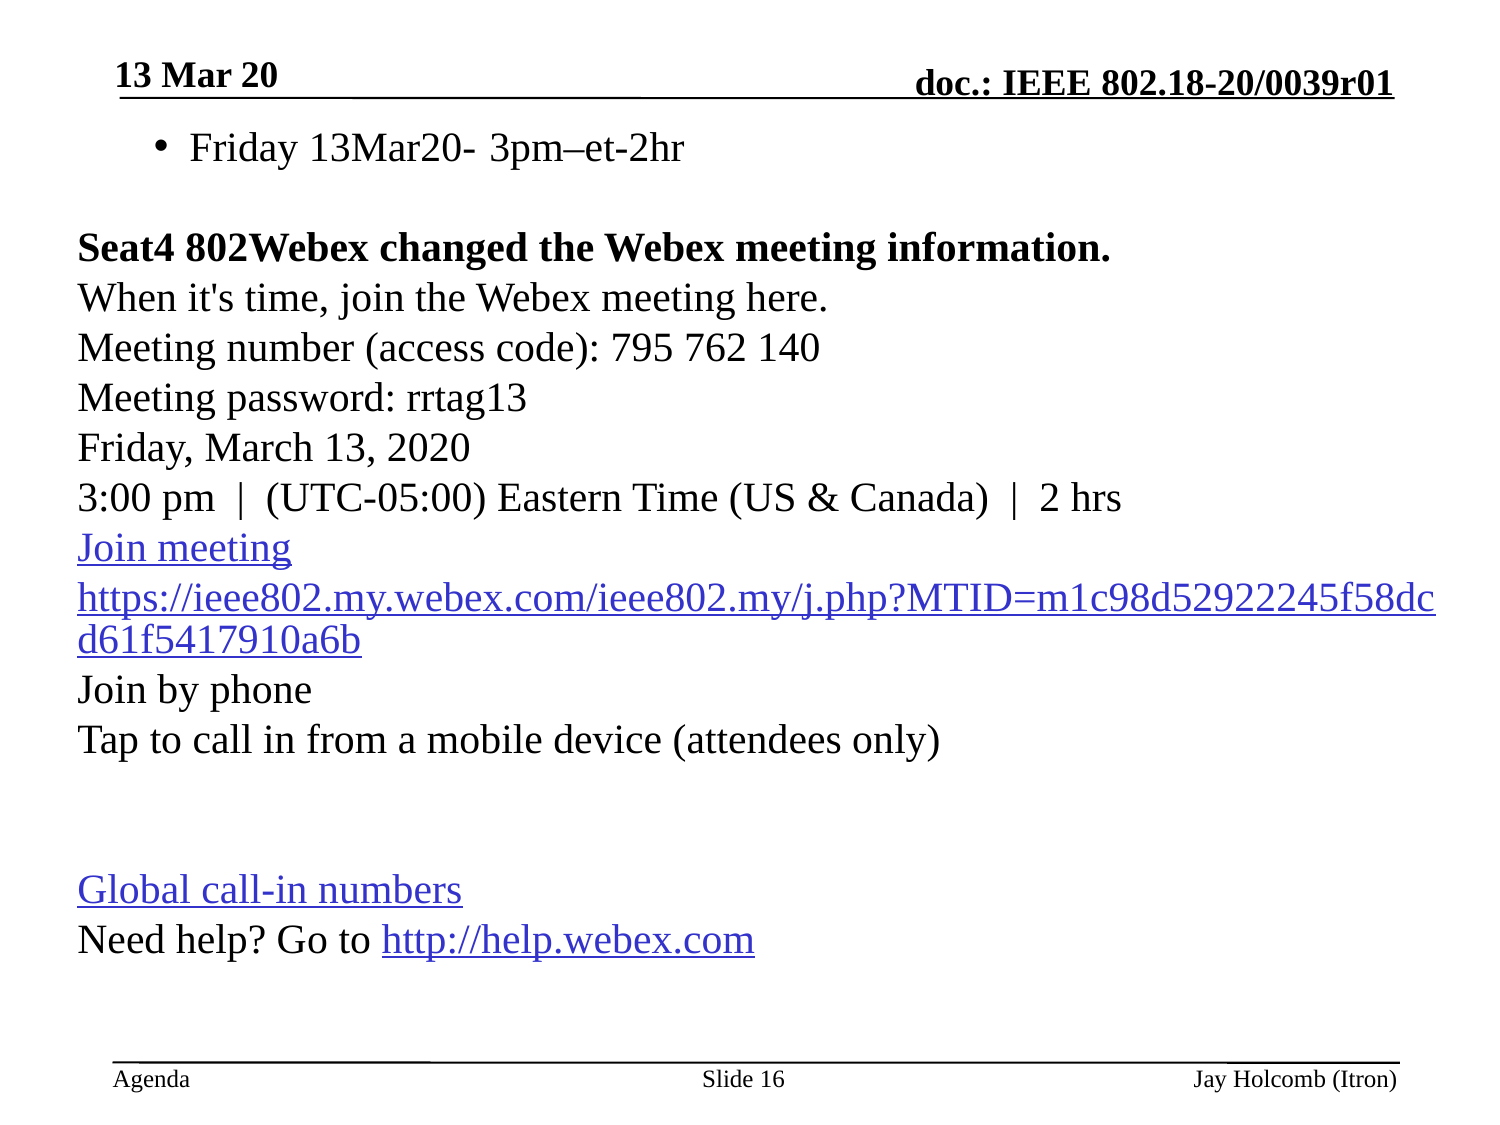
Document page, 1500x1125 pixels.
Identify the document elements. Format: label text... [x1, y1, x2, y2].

footer Jay Holcomb (Itron) [874, 1061, 1398, 1093]
text_box Seat4 802Webex changed the Webex meeting information. When it's time, join the Webex meeting here. Meeting number (access code): 795 762 140 Meeting password: rrtag13 Friday, March 13, 2020 3:00 pm | (UTC-05:00) Eastern Time (US & Canada) | 2 hrs Join meeting https://ieee802.my.webex.com/ieee802.my/j.php?MTID=m1c98d52922245f58dcd61f5417910a6b Join by phone Tap to call in from a mobile device (attendees only) +1-510-338-9438 USA Toll +44-20-3198-8144 UK Toll Global call-in numbers Need help? Go to http://help.webex.com [62, 212, 1463, 928]
slide_number Slide 16 [687, 1061, 800, 1123]
text_box Friday 13Mar20- 3pm–et-2hr [108, 112, 988, 178]
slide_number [114, 49, 478, 95]
